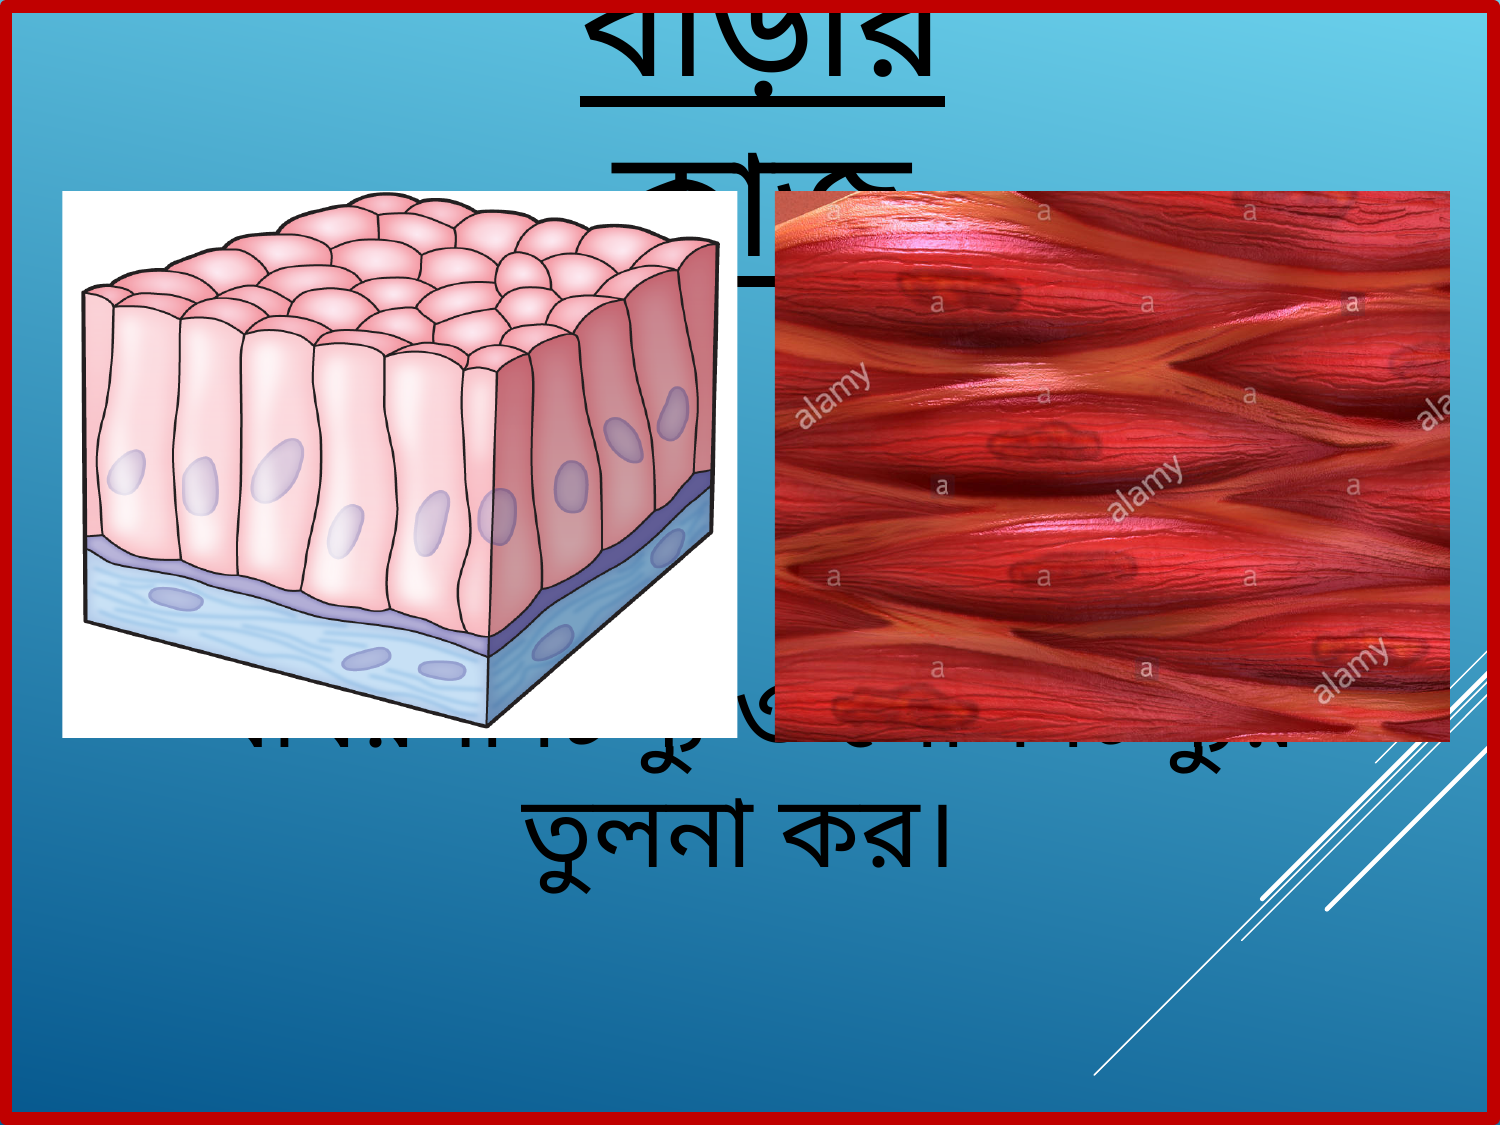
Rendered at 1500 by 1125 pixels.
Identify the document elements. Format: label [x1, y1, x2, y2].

text_box [5, 5, 1495, 1120]
picture [774, 190, 1451, 742]
picture [62, 190, 738, 738]
